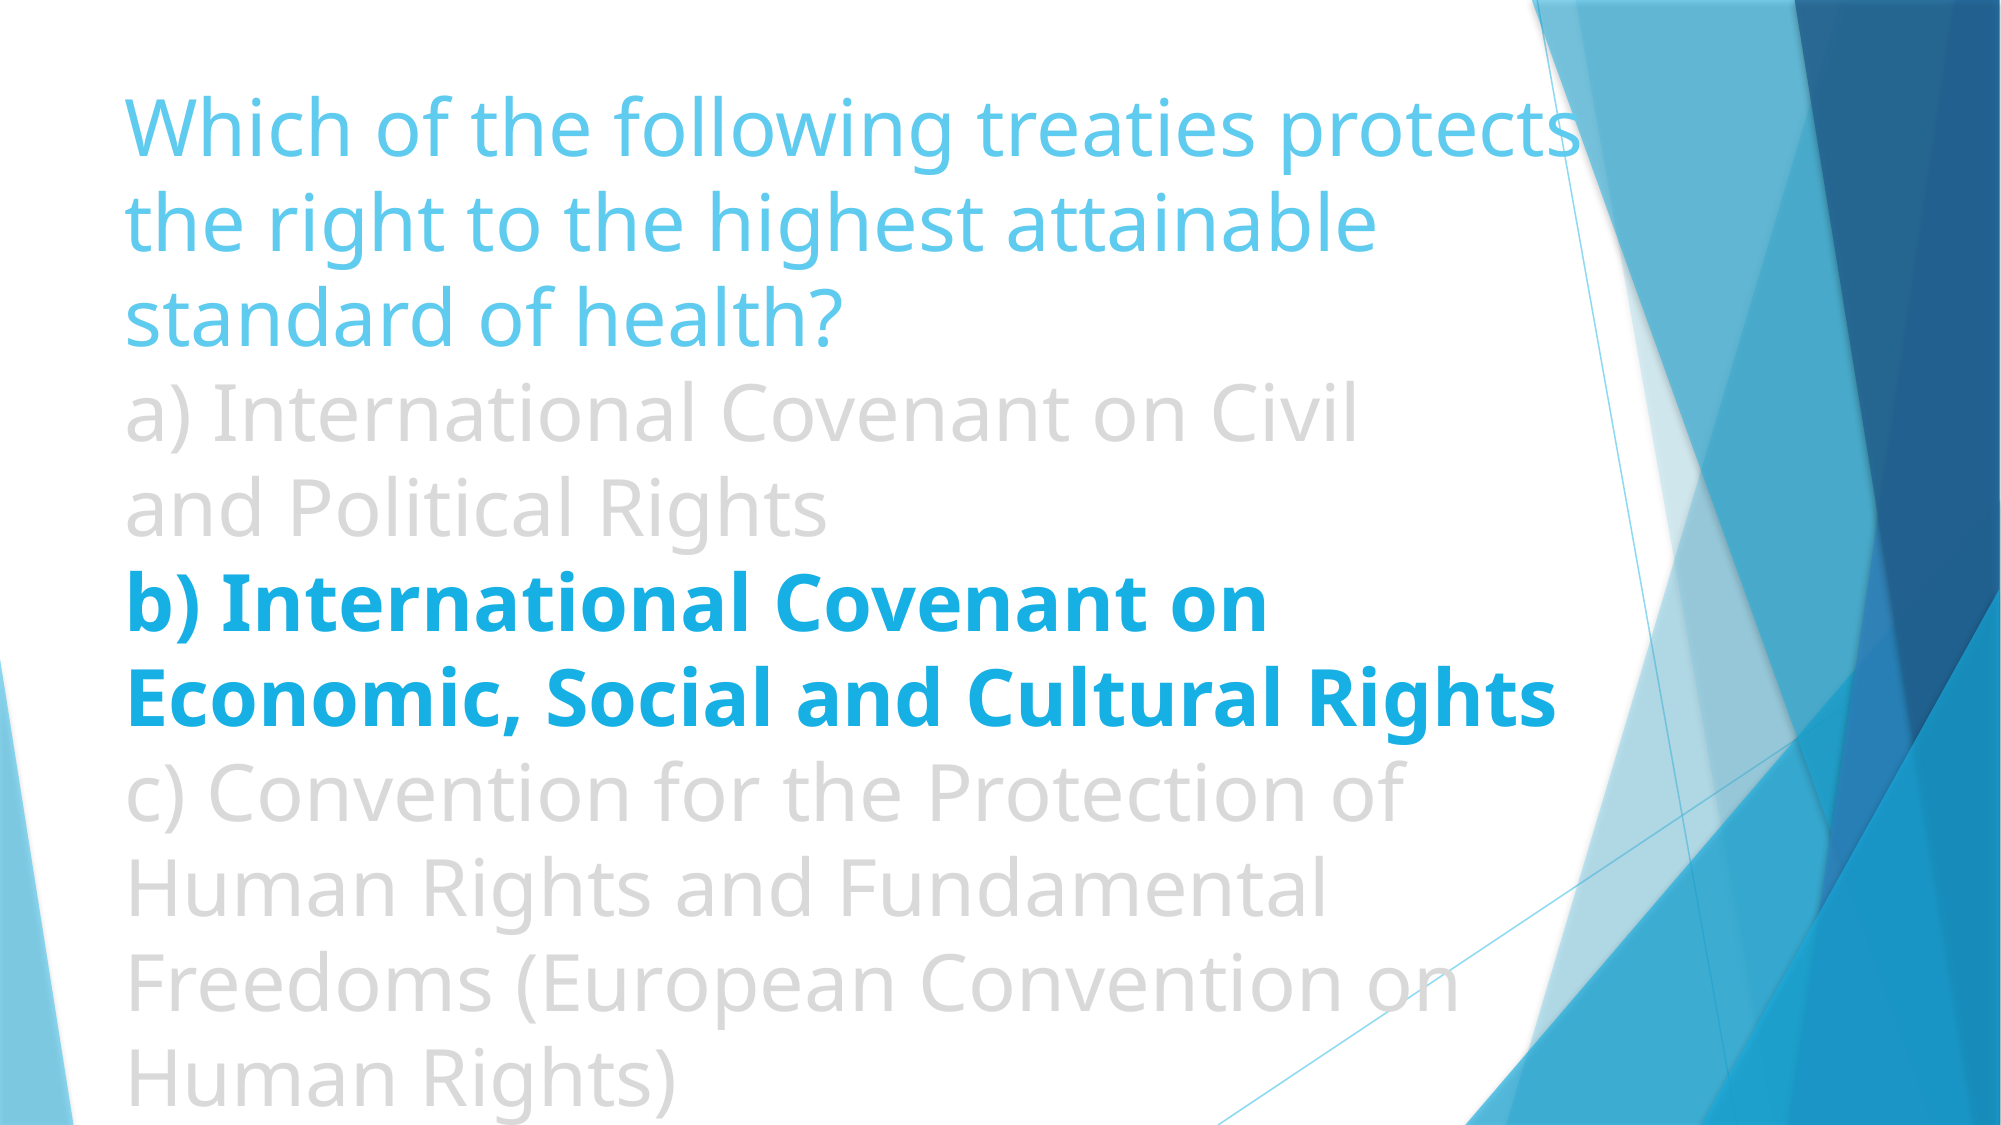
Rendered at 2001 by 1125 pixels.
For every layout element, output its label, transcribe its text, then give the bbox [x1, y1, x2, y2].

title Which of the following treaties protects the right to the highest attainable standard of health? a) International Covenant on Civil and Political Rights b) International Covenant on Economic, Social and Cultural Rights c) Convention for the Protection of Human Rights and Fundamental Freedoms (European Convention on Human Rights) [109, 69, 1649, 1018]
